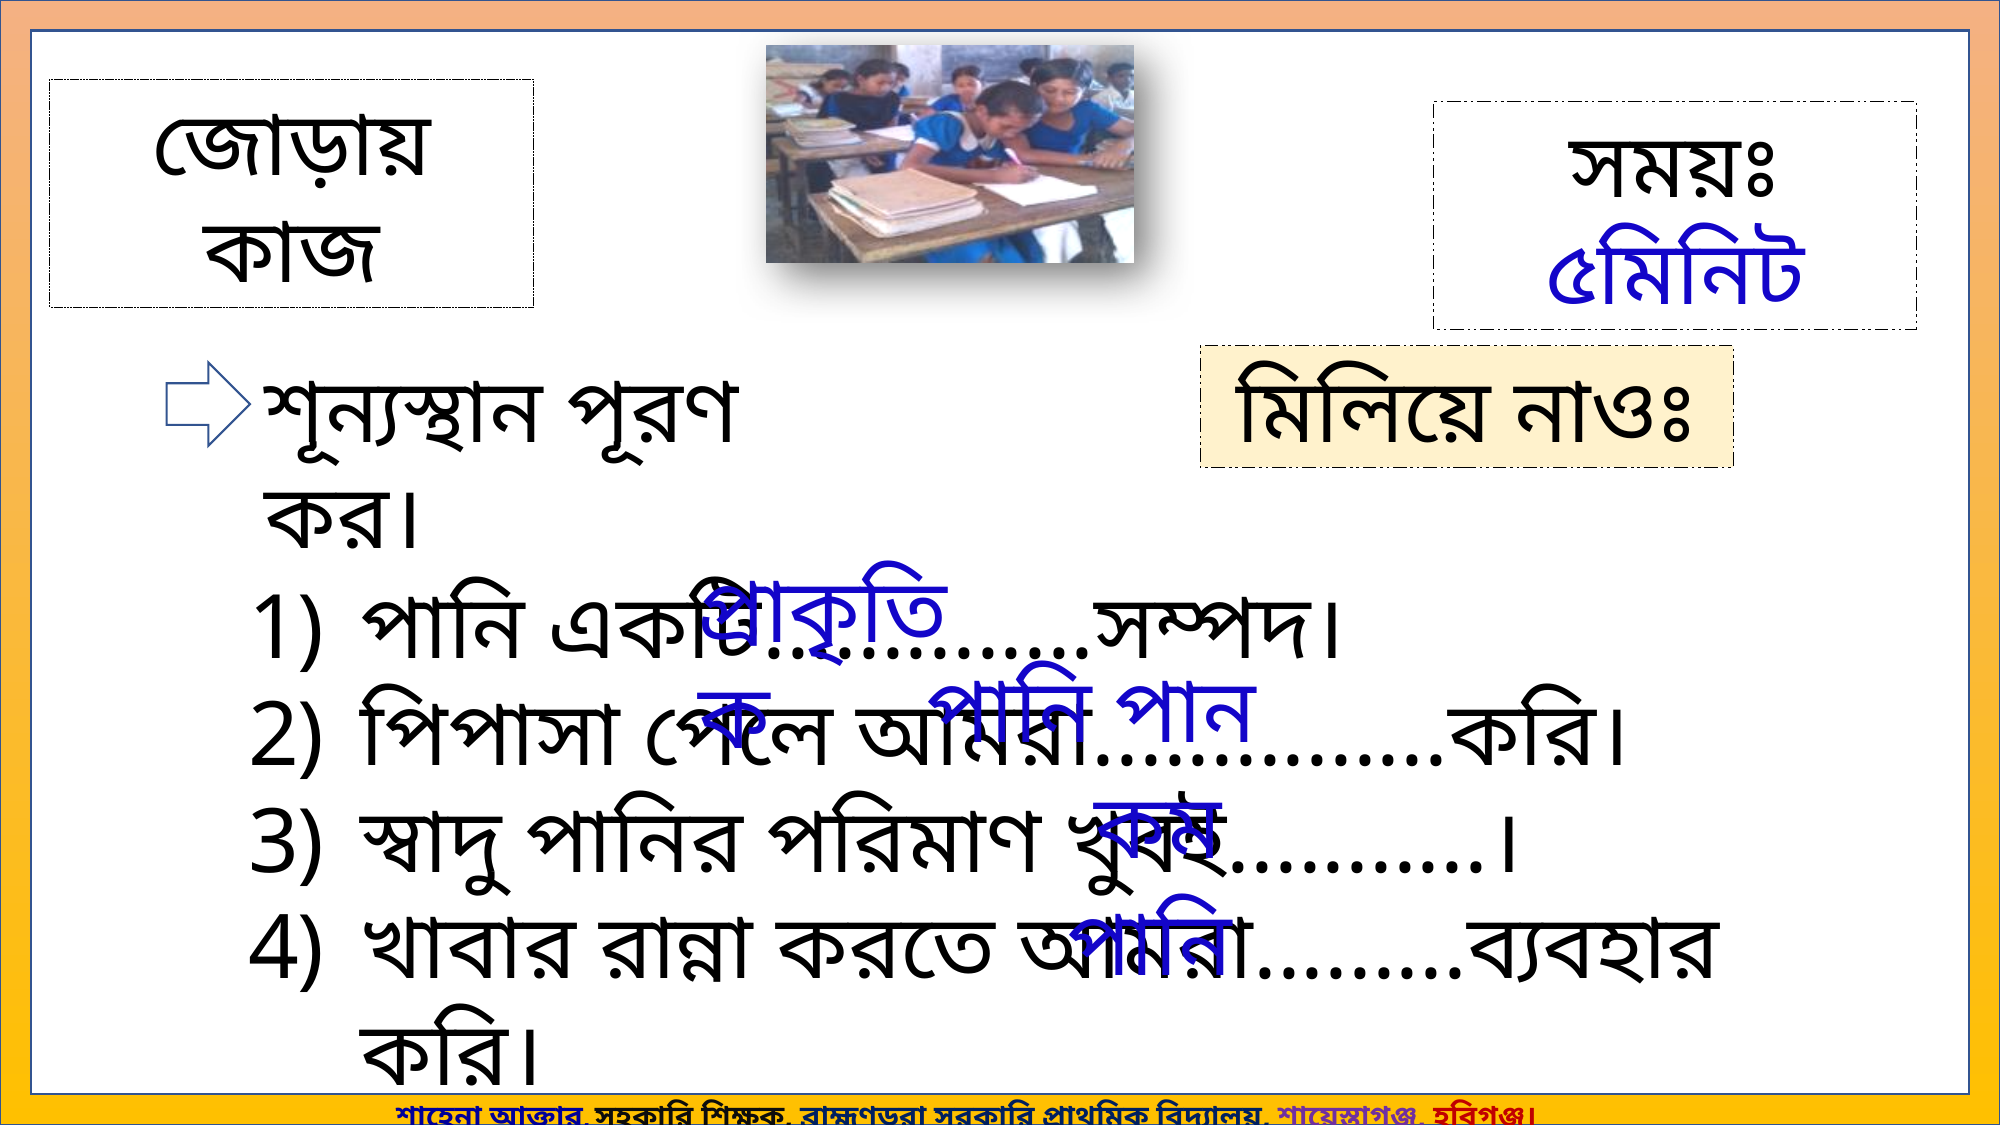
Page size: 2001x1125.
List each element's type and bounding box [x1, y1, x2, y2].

text_box [0, 0, 2000, 1125]
